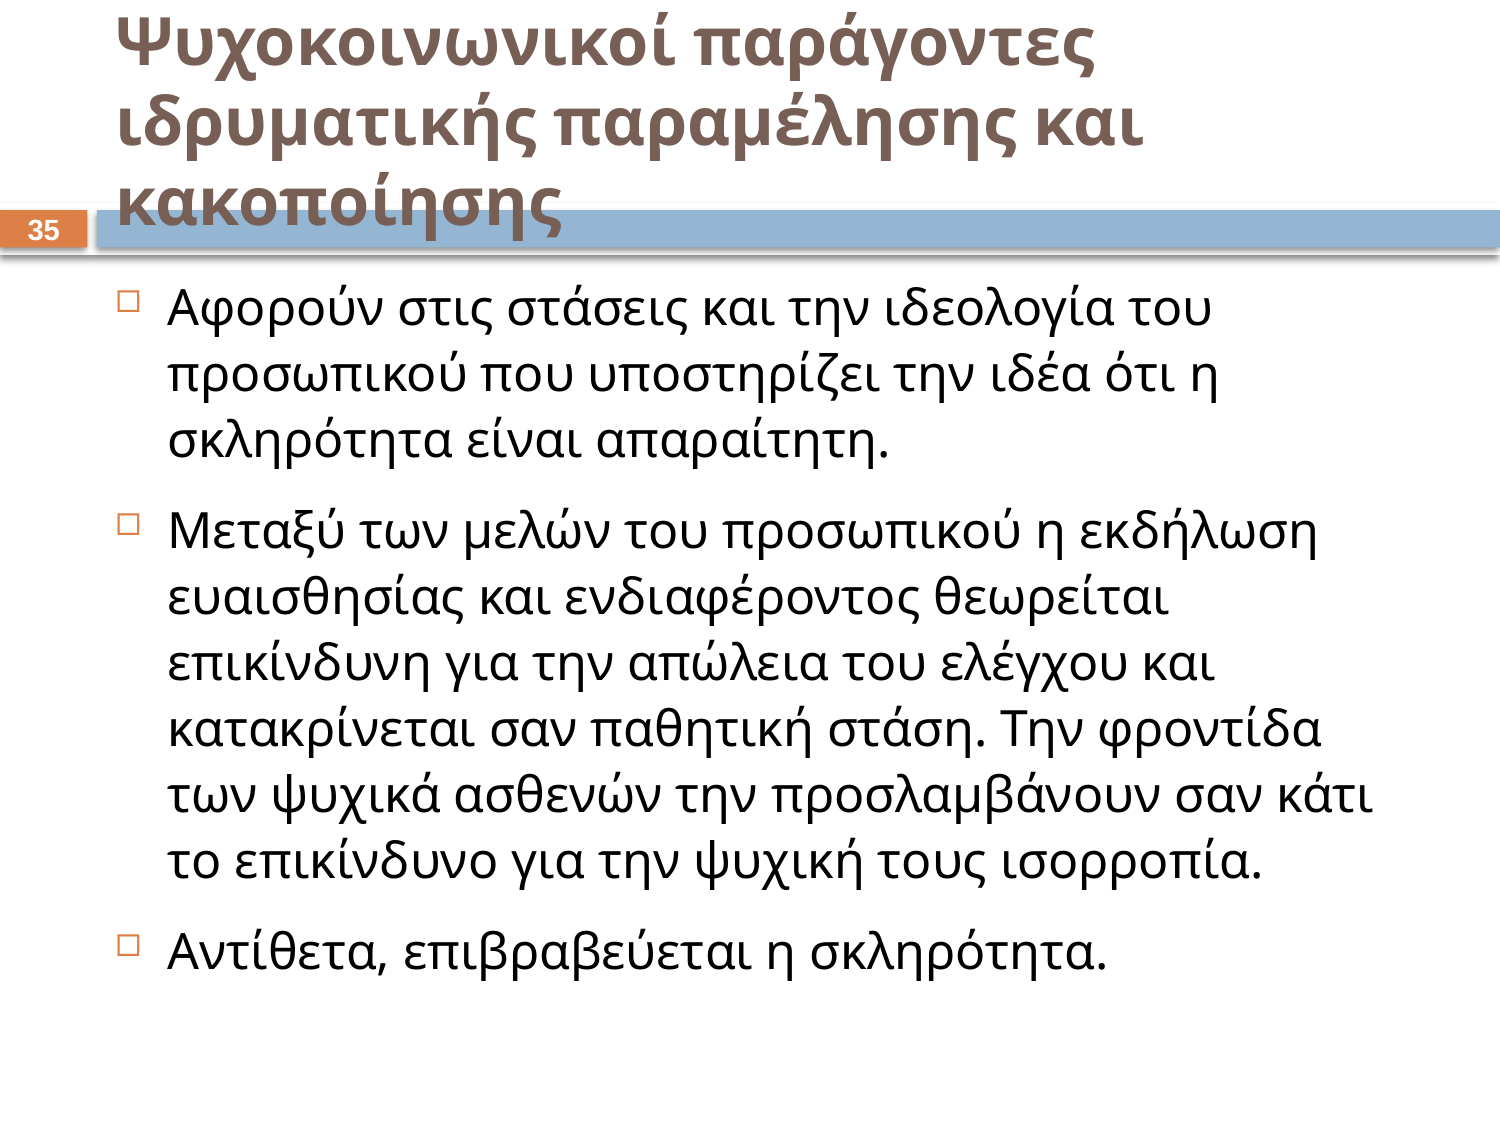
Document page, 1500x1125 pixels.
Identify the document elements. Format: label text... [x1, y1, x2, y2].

title Ψυχοκοινωνικοί παράγοντες ιδρυματικής παραμέλησης και κακοποίησης [100, 37, 1438, 200]
list Αφορούν στις στάσεις και την ιδεολογία του προσωπικού που υποστηρίζει την ιδέα ότι η σκληρότητα είναι απαραίτητη. Μεταξύ των μελών του προσωπικού η εκδήλωση ευαισθησίας και ενδιαφέροντος θεωρείται επικίνδυνη για την απώλεια του ελέγχου και κατακρίνεται σαν παθητική στάση. Την φροντίδα των ψυχικά ασθενών την προσλαμβάνουν σαν κάτι το επικίνδυνο για την ψυχική τους ισορροπία. Αντίθετα, επιβραβεύεται η σκληρότητα. [100, 262, 1438, 1000]
slide_number 34 [0, 208, 88, 249]
